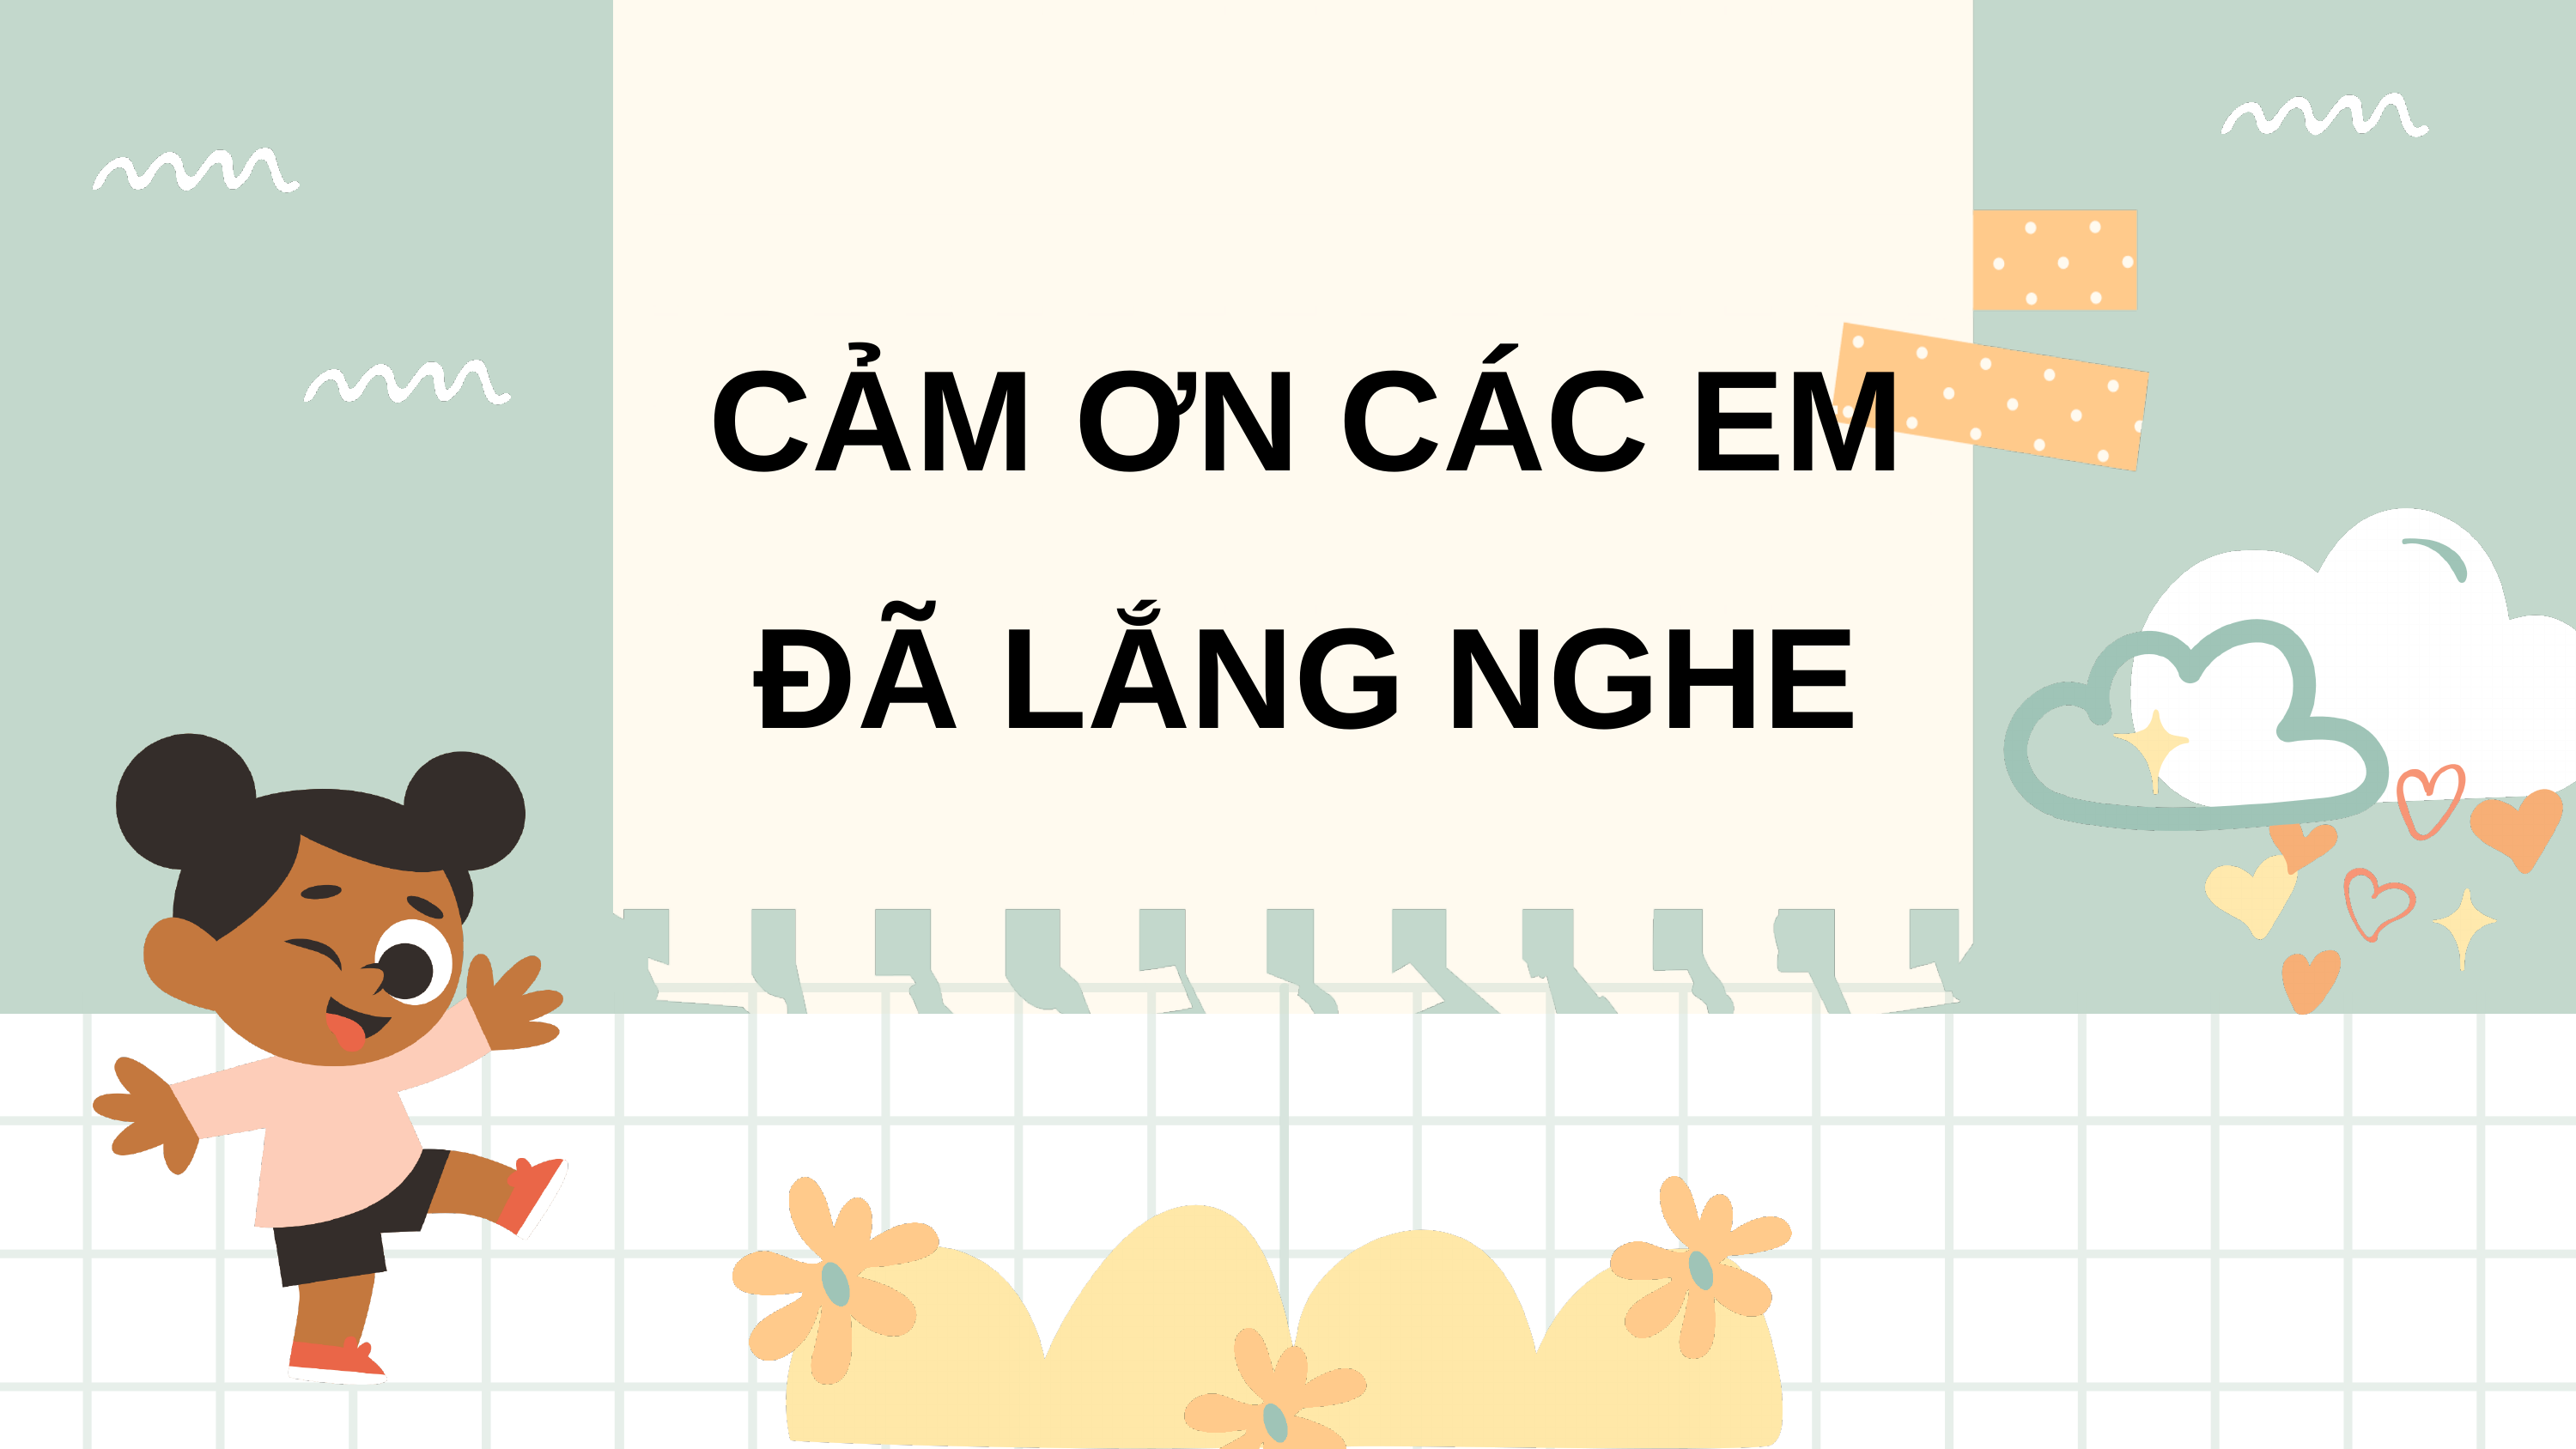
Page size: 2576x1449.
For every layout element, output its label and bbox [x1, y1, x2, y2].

picture [301, 356, 514, 413]
picture [2219, 88, 2432, 145]
picture [0, 0, 2576, 1449]
text_box [1070, 0, 1506, 982]
picture [89, 144, 302, 201]
